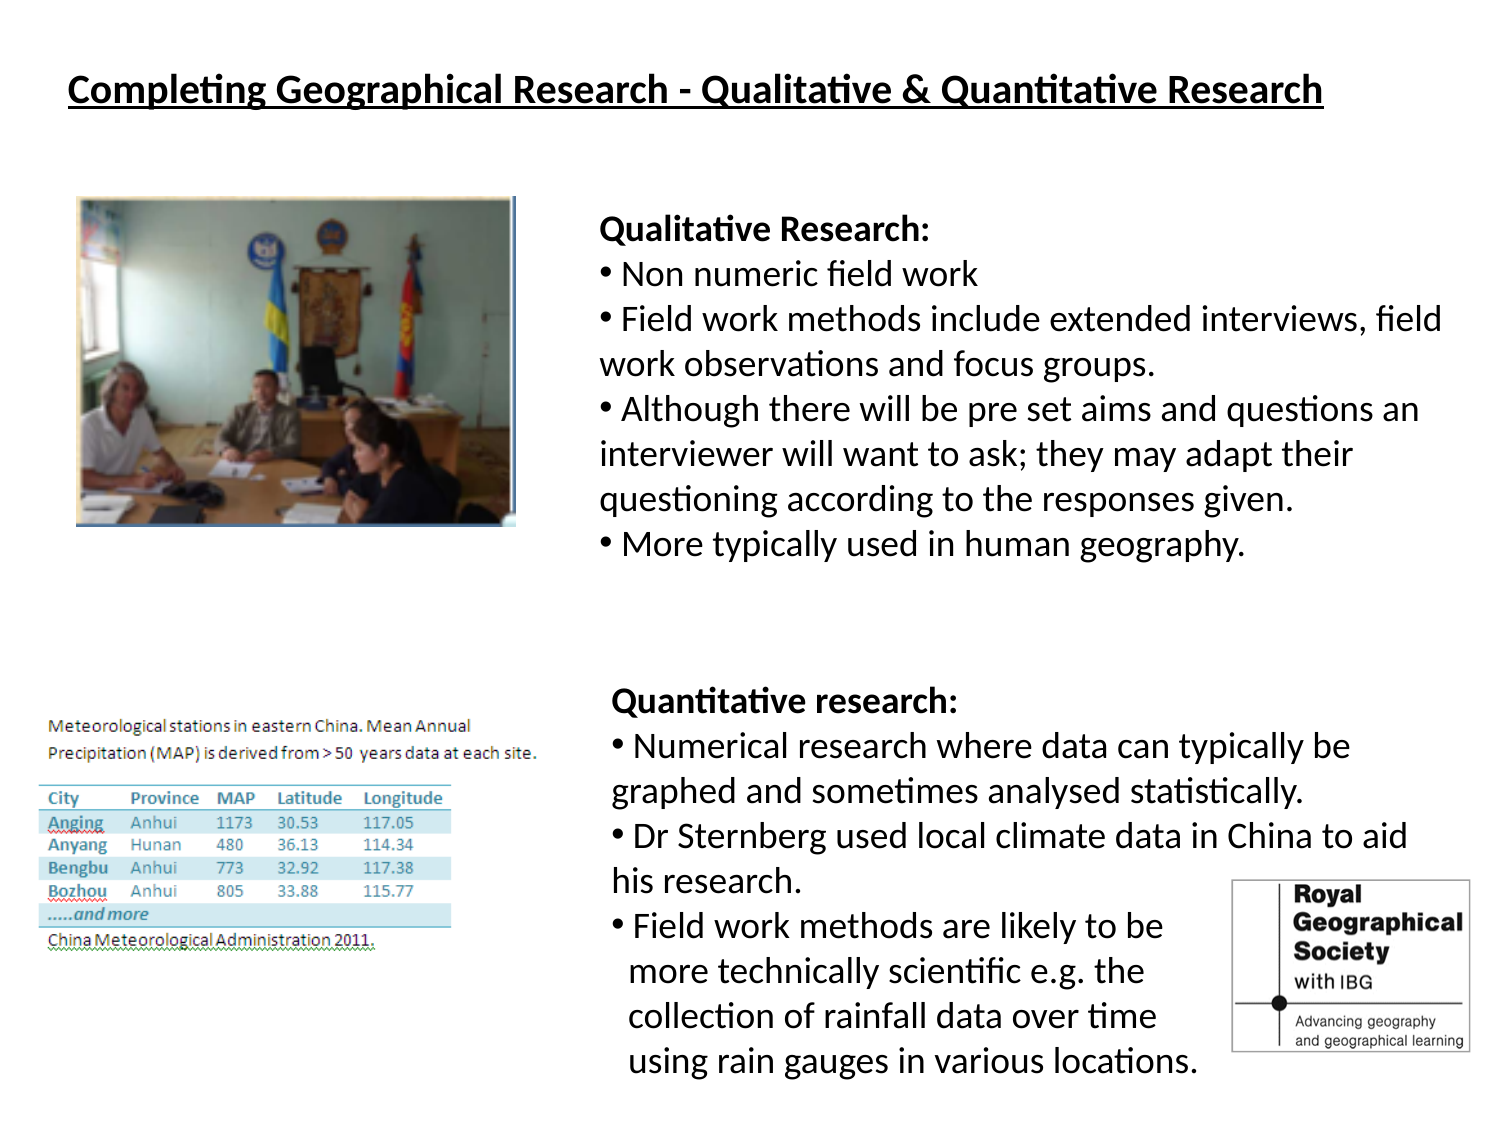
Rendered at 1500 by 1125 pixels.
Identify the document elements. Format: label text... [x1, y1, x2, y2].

picture [1232, 880, 1470, 1052]
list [76, 196, 516, 528]
text_box Quantitative research: Numerical research where data can typically be graphed and sometimes analysed statistically. Dr Sternberg used local climate data in China to aid his research. Field work methods are likely to be more technically scientific e.g. the collection of rainfall data over time using rain gauges in various locations. [596, 668, 1453, 1089]
text_box Qualitative Research: Non numeric field work Field work methods include extended interviews, field work observations and focus groups. Although there will be pre set aims and questions an interviewer will want to ask; they may adapt their questioning according to the responses given. More typically used in human geography. [584, 196, 1471, 571]
picture [17, 692, 544, 1000]
text_box Completing Geographical Research - Qualitative & Quantitative Research [53, 54, 1459, 120]
